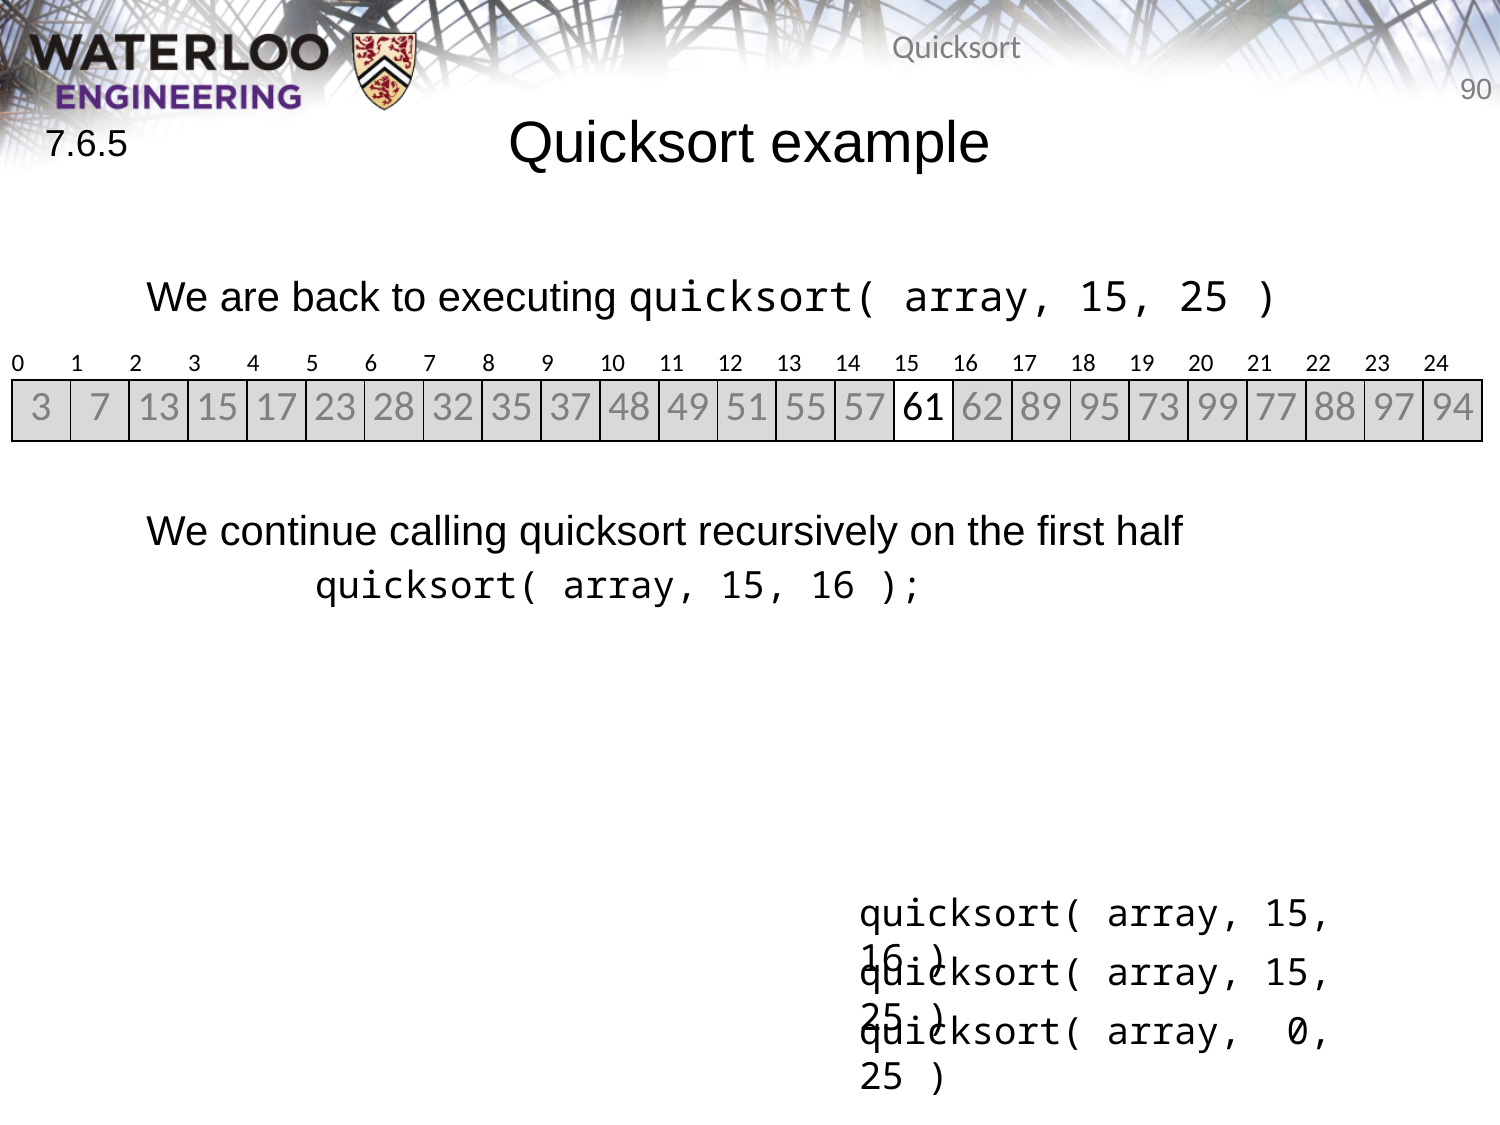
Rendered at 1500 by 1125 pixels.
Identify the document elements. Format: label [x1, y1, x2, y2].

table_cell [483, 381, 540, 440]
table_cell [1189, 381, 1246, 440]
list [74, 442, 1426, 1006]
table_cell [13, 381, 70, 440]
table_cell [1130, 381, 1187, 440]
list [74, 262, 1426, 350]
table_cell [424, 381, 481, 440]
table_cell [895, 381, 952, 440]
table_cell [307, 381, 364, 440]
table_cell [248, 381, 305, 440]
table_cell [836, 381, 893, 440]
table_cell [660, 381, 717, 440]
text_box [844, 881, 1447, 1105]
table_cell [542, 381, 599, 440]
table_cell [71, 381, 128, 440]
table_cell [954, 381, 1011, 440]
table_cell [601, 381, 658, 440]
text_box [30, 111, 143, 172]
table_cell [1307, 381, 1364, 440]
table_cell [1424, 381, 1481, 440]
table_cell [1248, 381, 1305, 440]
table_cell [777, 381, 834, 440]
table_cell [718, 381, 775, 440]
table_cell [1365, 381, 1422, 440]
title [74, 44, 1426, 233]
table_header [12, 350, 1482, 379]
table_cell [130, 381, 187, 440]
picture [0, 0, 1500, 1125]
table_cell [1013, 381, 1070, 440]
table_cell [365, 381, 423, 440]
table_cell [189, 381, 246, 440]
table_cell [1071, 381, 1128, 440]
